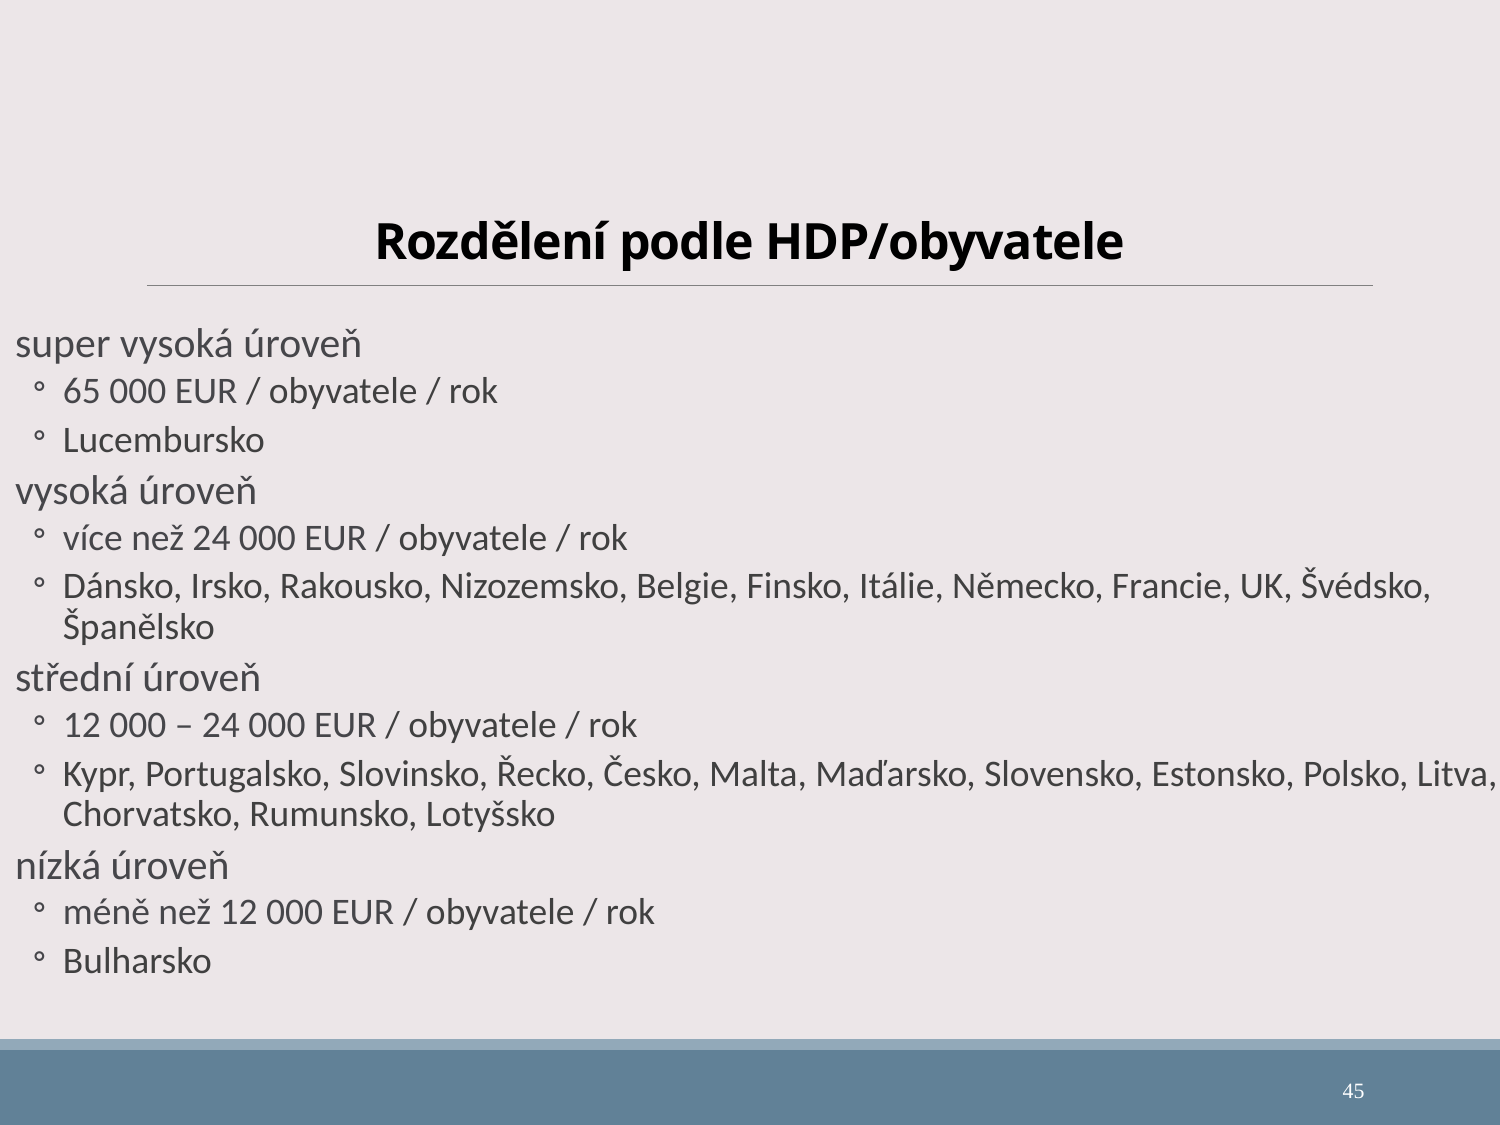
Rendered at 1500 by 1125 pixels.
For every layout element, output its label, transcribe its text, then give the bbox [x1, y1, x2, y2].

title Rozdělení podle HDP/obyvatele [112, 90, 1388, 278]
list super vysoká úroveň 65 000 EUR / obyvatele / rok Lucembursko vysoká úroveň více než 24 000 EUR / obyvatele / rok Dánsko, Irsko, Rakousko, Nizozemsko, Belgie, Finsko, Itálie, Německo, Francie, UK, Švédsko, Španělsko střední úroveň 12 000 – 24 000 EUR / obyvatele / rok Kypr, Portugalsko, Slovinsko, Řecko, Česko, Malta, Maďarsko, Slovensko, Estonsko, Polsko, Litva, Chorvatsko, Rumunsko, Lotyšsko nízká úroveň méně než 12 000 EUR / obyvatele / rok Bulharsko [0, 314, 1500, 1083]
slide_number 45 [1218, 1059, 1380, 1120]
